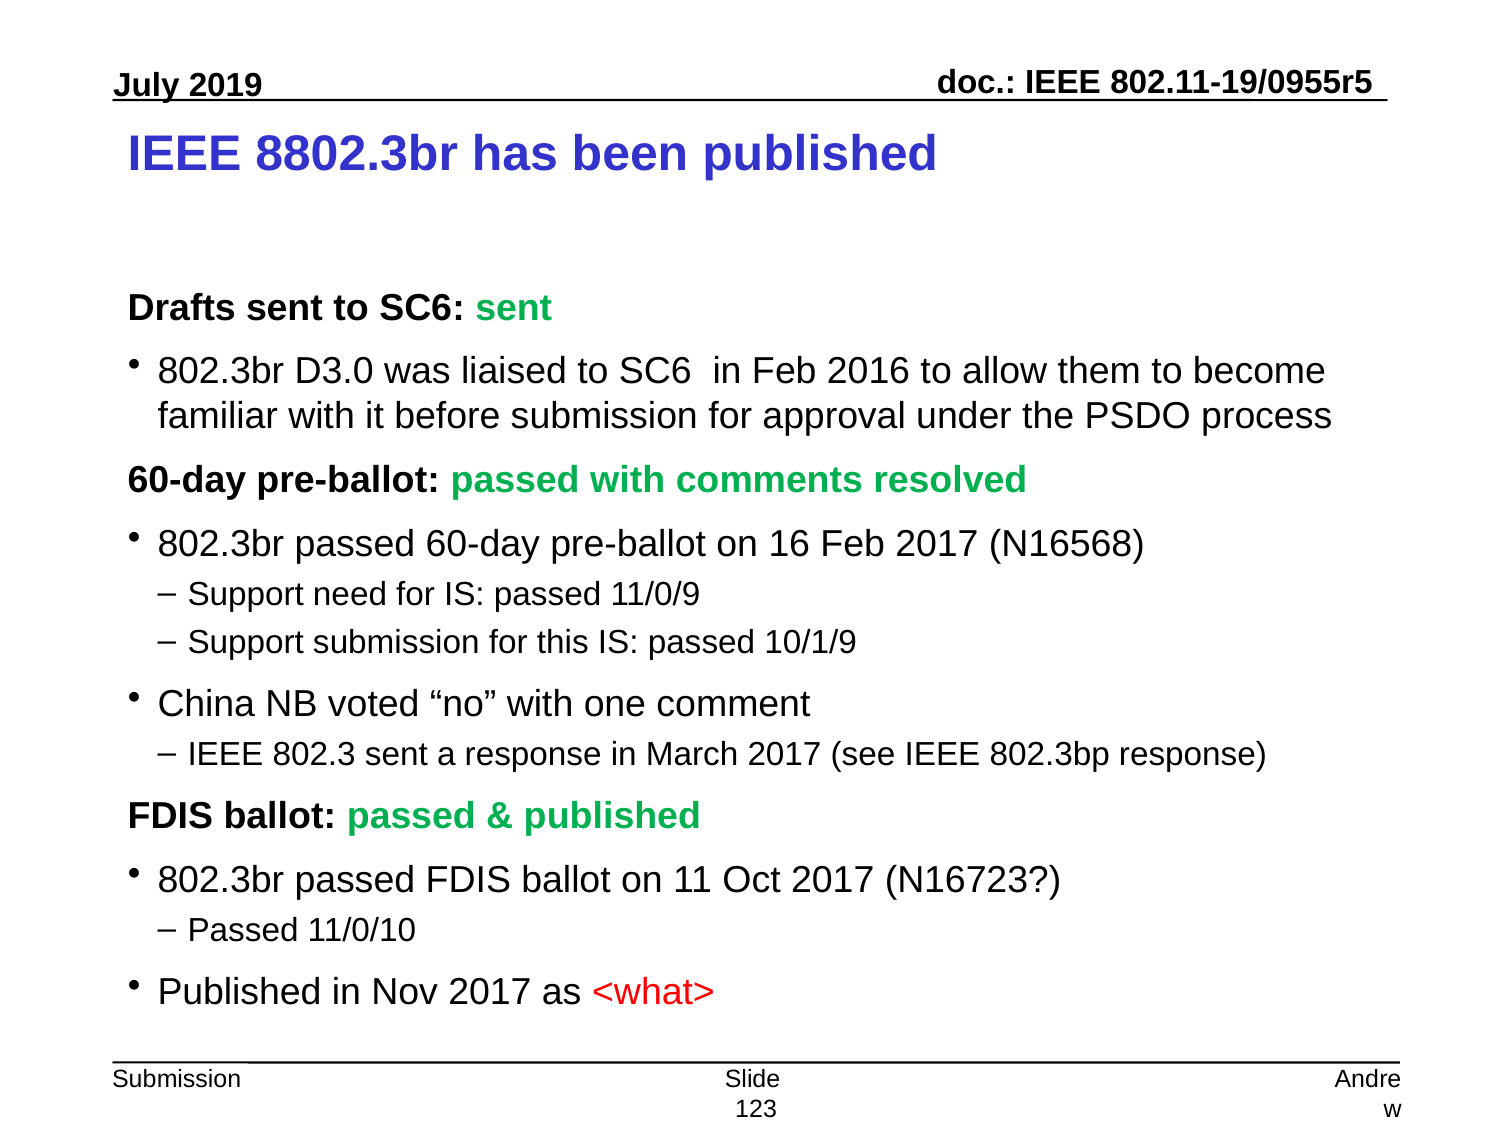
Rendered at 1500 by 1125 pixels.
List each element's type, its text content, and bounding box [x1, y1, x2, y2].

title IEEE 8802.3br has been published [112, 112, 1388, 275]
slide_number Slide 123 [709, 1061, 803, 1093]
list Drafts sent to SC6: sent 802.3br D3.0 was liaised to SC6 in Feb 2016 to allow them to become familiar with it before submission for approval under the PSDO process 60-day pre-ballot: passed with comments resolved 802.3br passed 60-day pre-ballot on 16 Feb 2017 (N16568) Support need for IS: passed 11/0/9 Support submission for this IS: passed 10/1/9 China NB voted “no” with one comment IEEE 802.3 sent a response in March 2017 (see IEEE 802.3bp response) FDIS ballot: passed & published 802.3br passed FDIS ballot on 11 Oct 2017 (N16723?) Passed 11/0/10 Published in Nov 2017 as <what> [112, 275, 1388, 950]
footer Andrew Myles, Cisco [1320, 1061, 1402, 1093]
